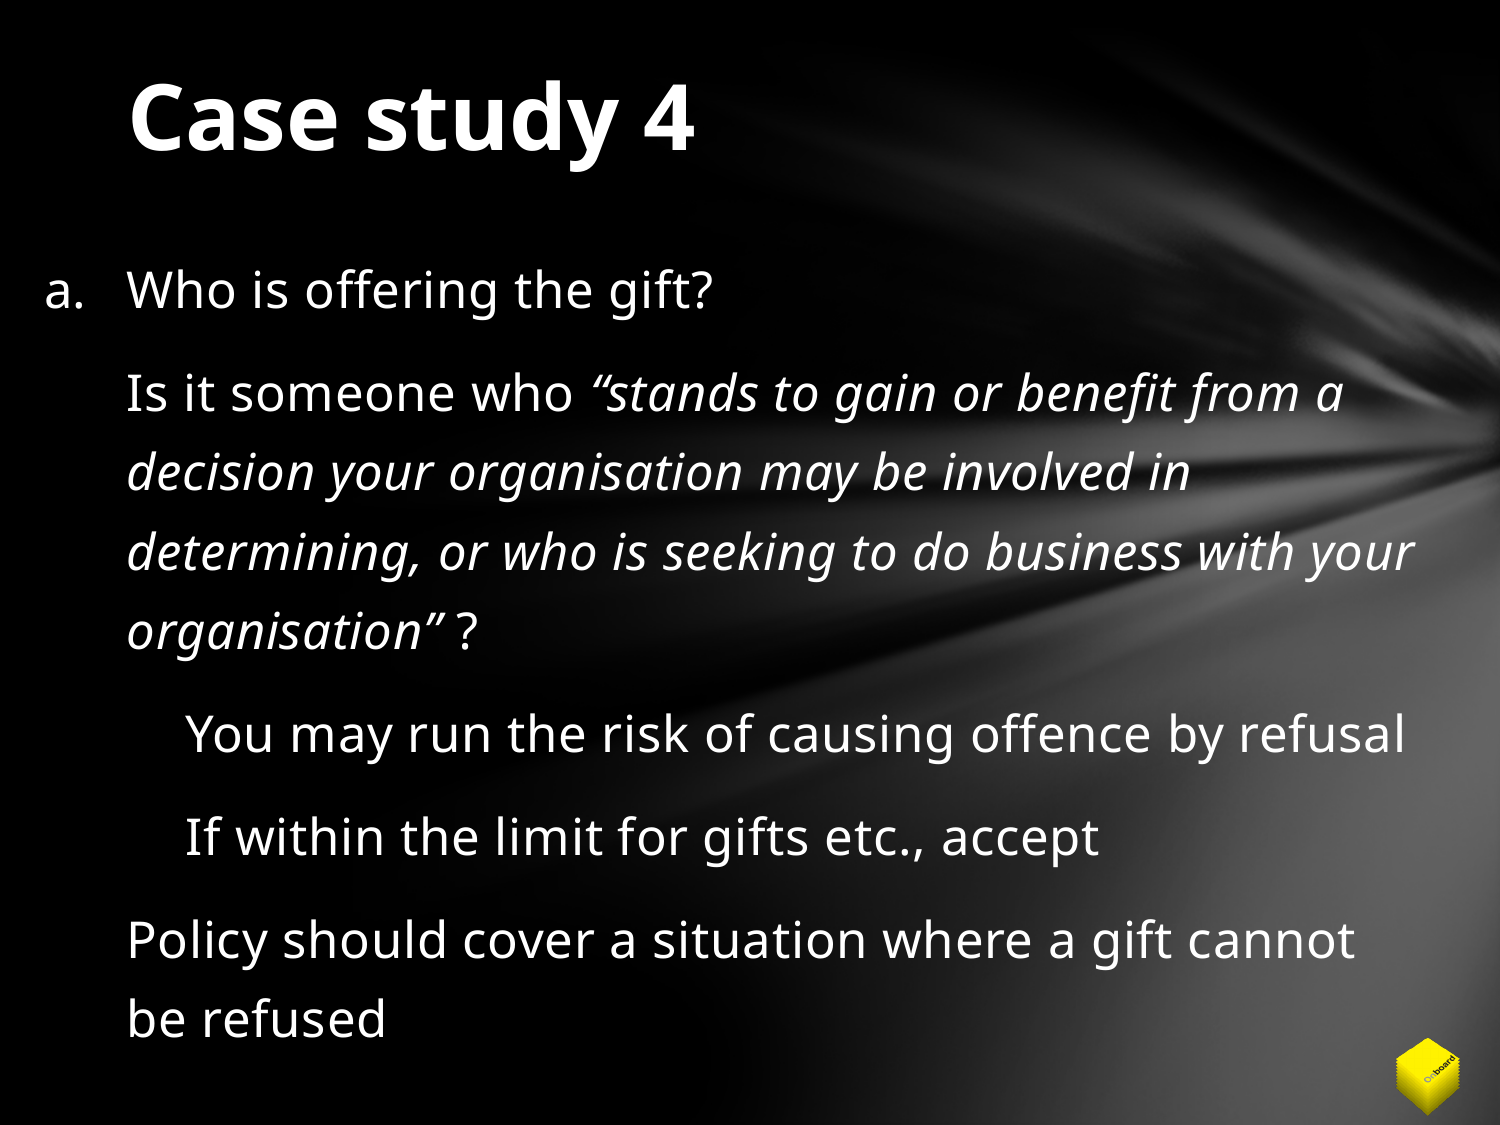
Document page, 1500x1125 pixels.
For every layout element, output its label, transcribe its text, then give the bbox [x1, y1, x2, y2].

list Who is offering the gift? Is it someone who “stands to gain or benefit from a decision your organisation may be involved in determining, or who is seeking to do business with your organisation” ? You may run the risk of causing offence by refusal If within the limit for gifts etc., accept Policy should cover a situation where a gift cannot be refused [29, 231, 1447, 1125]
picture [1382, 1029, 1471, 1118]
title Case study 4 [112, 31, 1313, 197]
